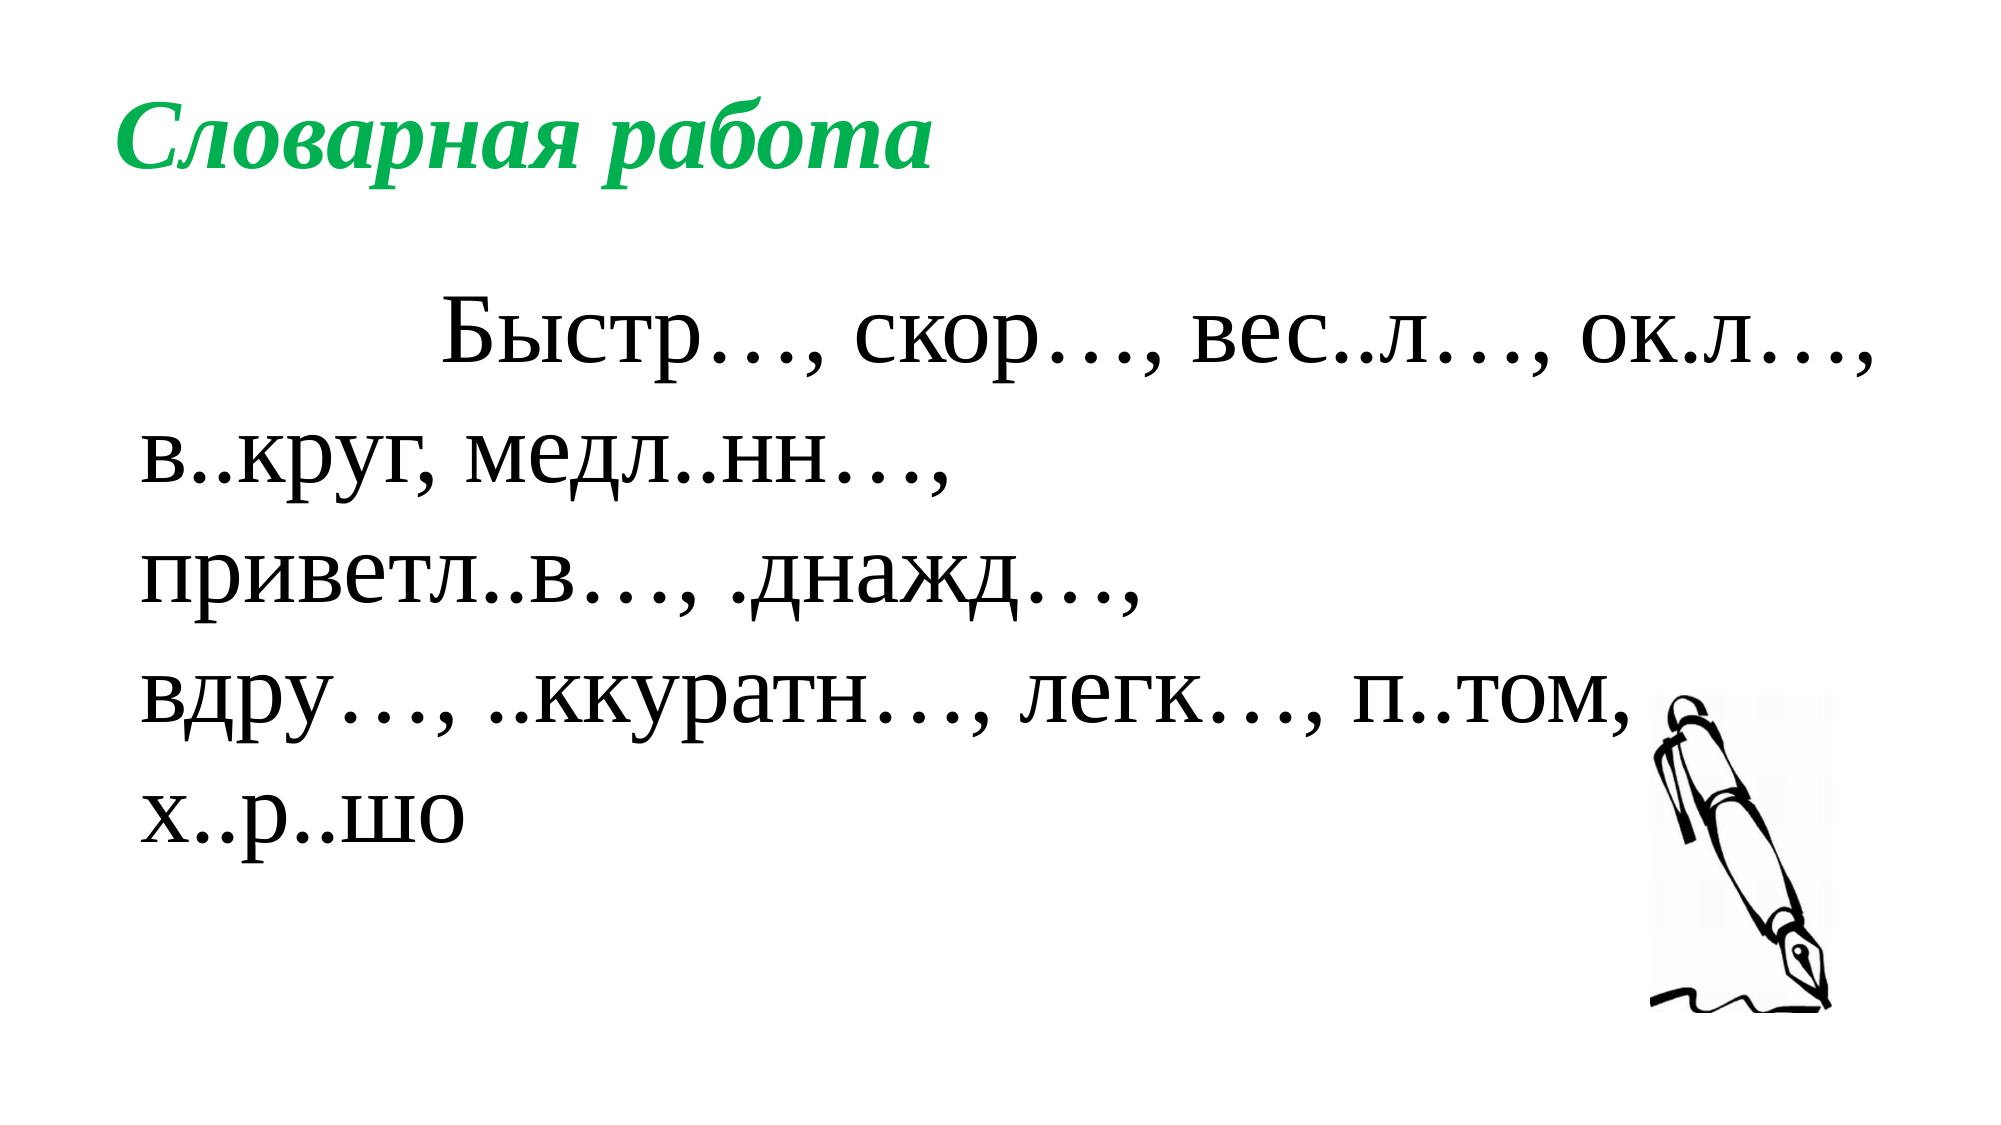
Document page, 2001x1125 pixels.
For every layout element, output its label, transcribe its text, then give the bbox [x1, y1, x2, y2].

text_box Словарная работа [99, 60, 950, 196]
picture [1650, 695, 1832, 1013]
text_box Быстр…, скор…, вес..л…, ок.л…, в..круг, медл..нн…, приветл..в…, .днажд…, вдру…, ..ккуратн…, легк…, п..том, х..р..шо [125, 254, 1946, 870]
